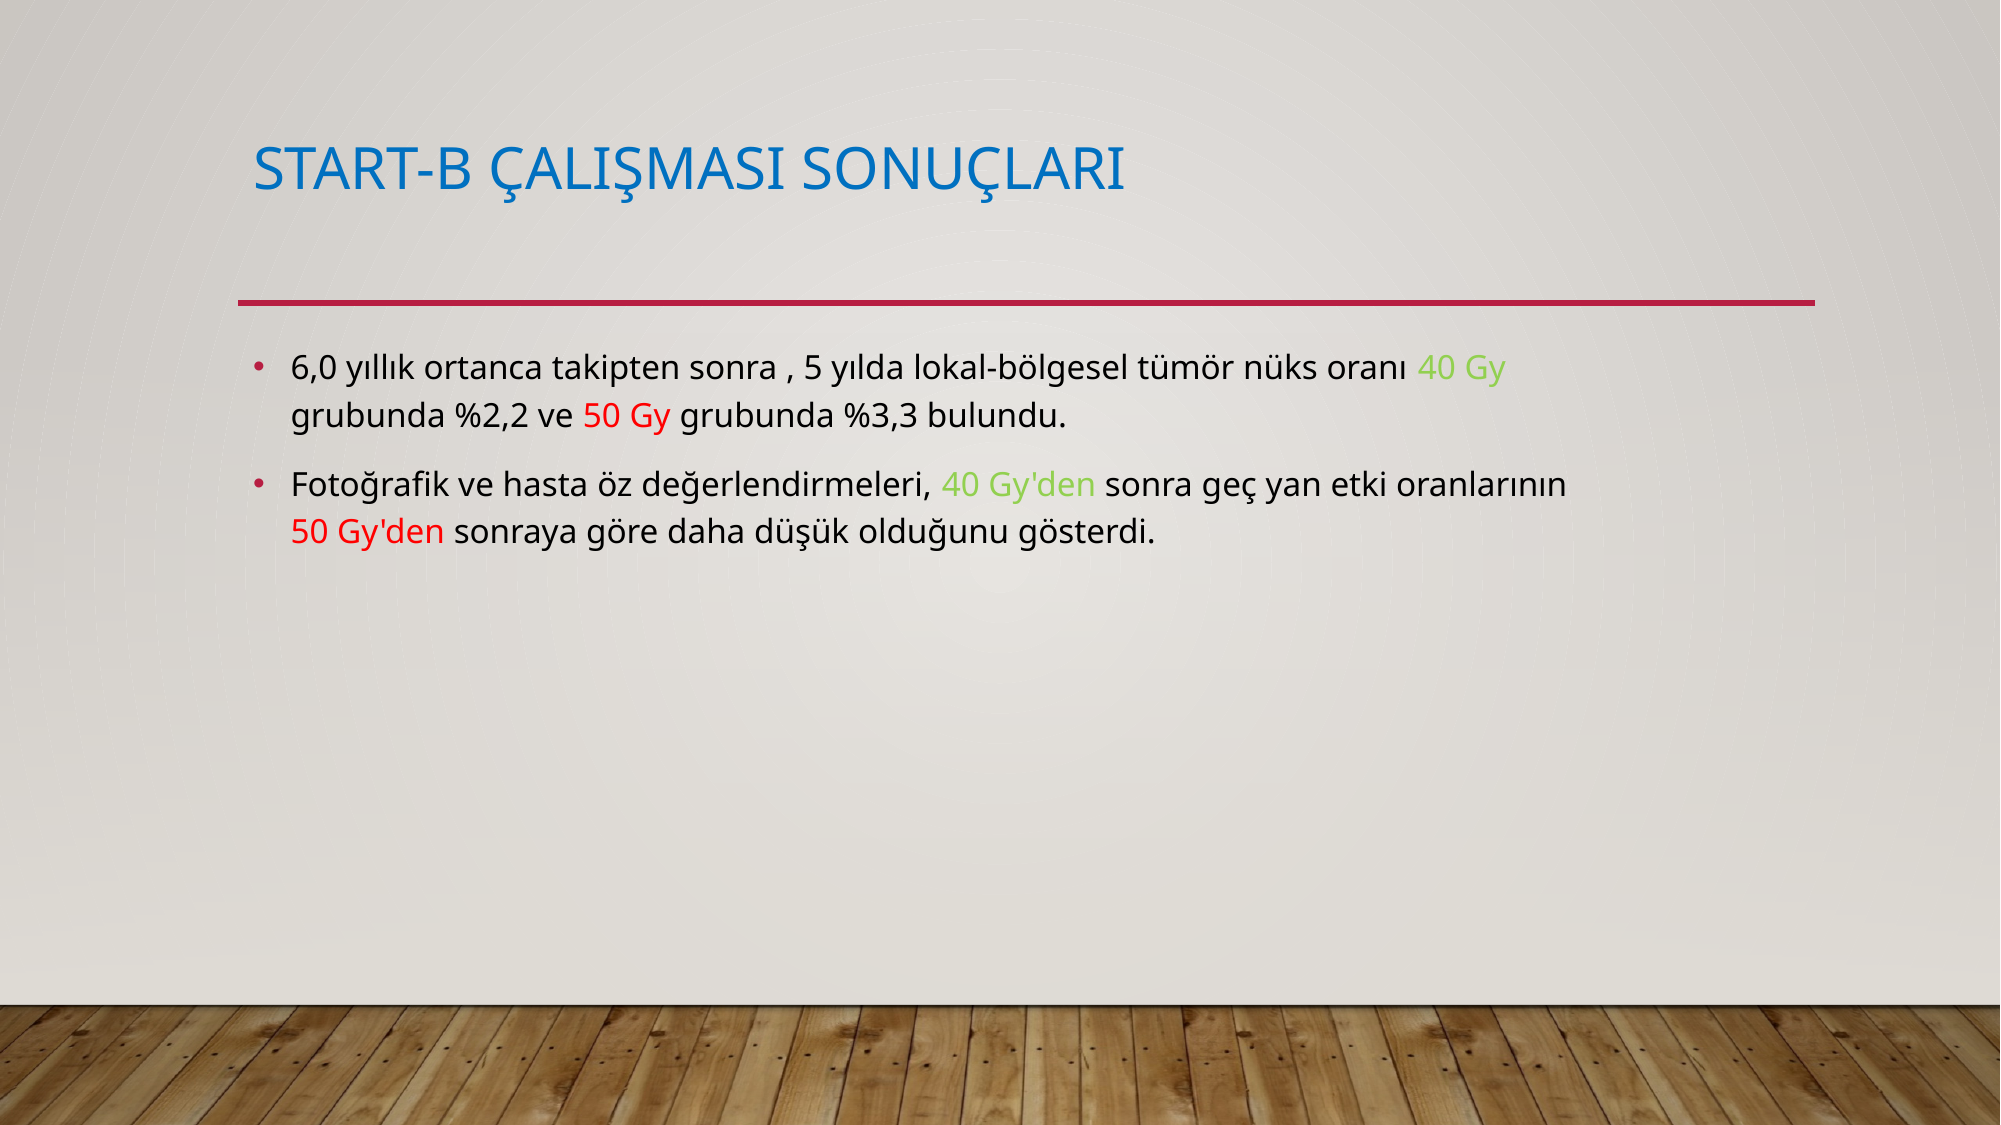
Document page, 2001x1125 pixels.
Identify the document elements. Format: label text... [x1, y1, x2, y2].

title START-B Çalışması SONUÇLARI [238, 131, 1814, 305]
list 6,0 yıllık ortanca takipten sonra , 5 yılda lokal-bölgesel tümör nüks oranı 40 Gy grubunda %2,2 ve 50 Gy grubunda %3,3 bulundu. Fotoğrafik ve hasta öz değerlendirmeleri, 40 Gy'den sonra geç yan etki oranlarının 50 Gy'den sonraya göre daha düşük olduğunu gösterdi. [238, 330, 1602, 897]
picture [0, 1005, 2000, 1125]
